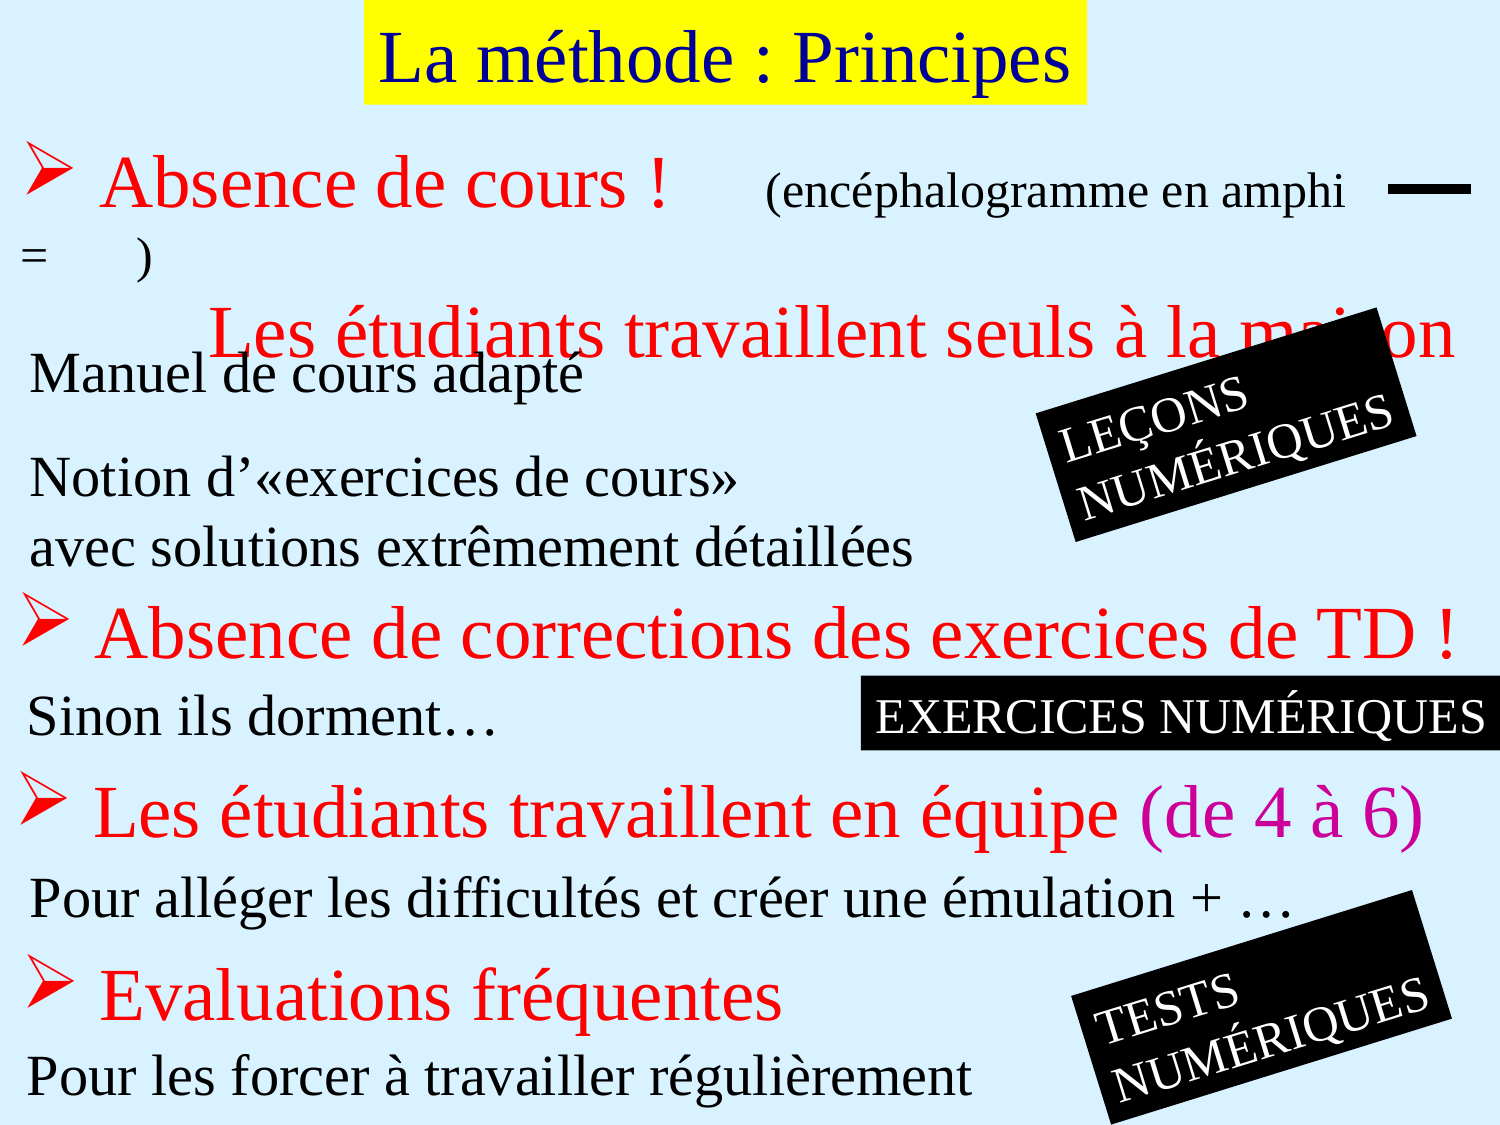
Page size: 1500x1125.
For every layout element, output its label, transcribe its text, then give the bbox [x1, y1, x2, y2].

text_box Evaluations fréquentes [6, 938, 1500, 1044]
text_box Pour alléger les difficultés et créer une émulation + … [14, 851, 1486, 937]
text_box Absence de cours ! (encéphalogramme en amphi = ) Les étudiants travaillent seuls à la maison [5, 125, 1500, 381]
text_box Sinon ils dorment… [11, 669, 857, 755]
text_box Manuel de cours adapté Notion d’«exercices de cours» avec solutions extrêmement détaillées [14, 326, 1486, 575]
text_box La méthode : Principes [364, 0, 1087, 105]
text_box Absence de corrections des exercices de TD ! [1, 575, 1500, 681]
text_box Pour les forcer à travailler régulièrement [11, 1029, 1039, 1115]
text_box TESTS NUMÉRIQUES [1086, 1044, 1371, 1125]
text_box LEÇONS NUMÉRIQUES [1035, 307, 1417, 543]
text_box EXERCICES NUMÉRIQUES [860, 681, 1500, 751]
text_box Les étudiants travaillent en équipe (de 4 à 6) [0, 755, 1500, 861]
